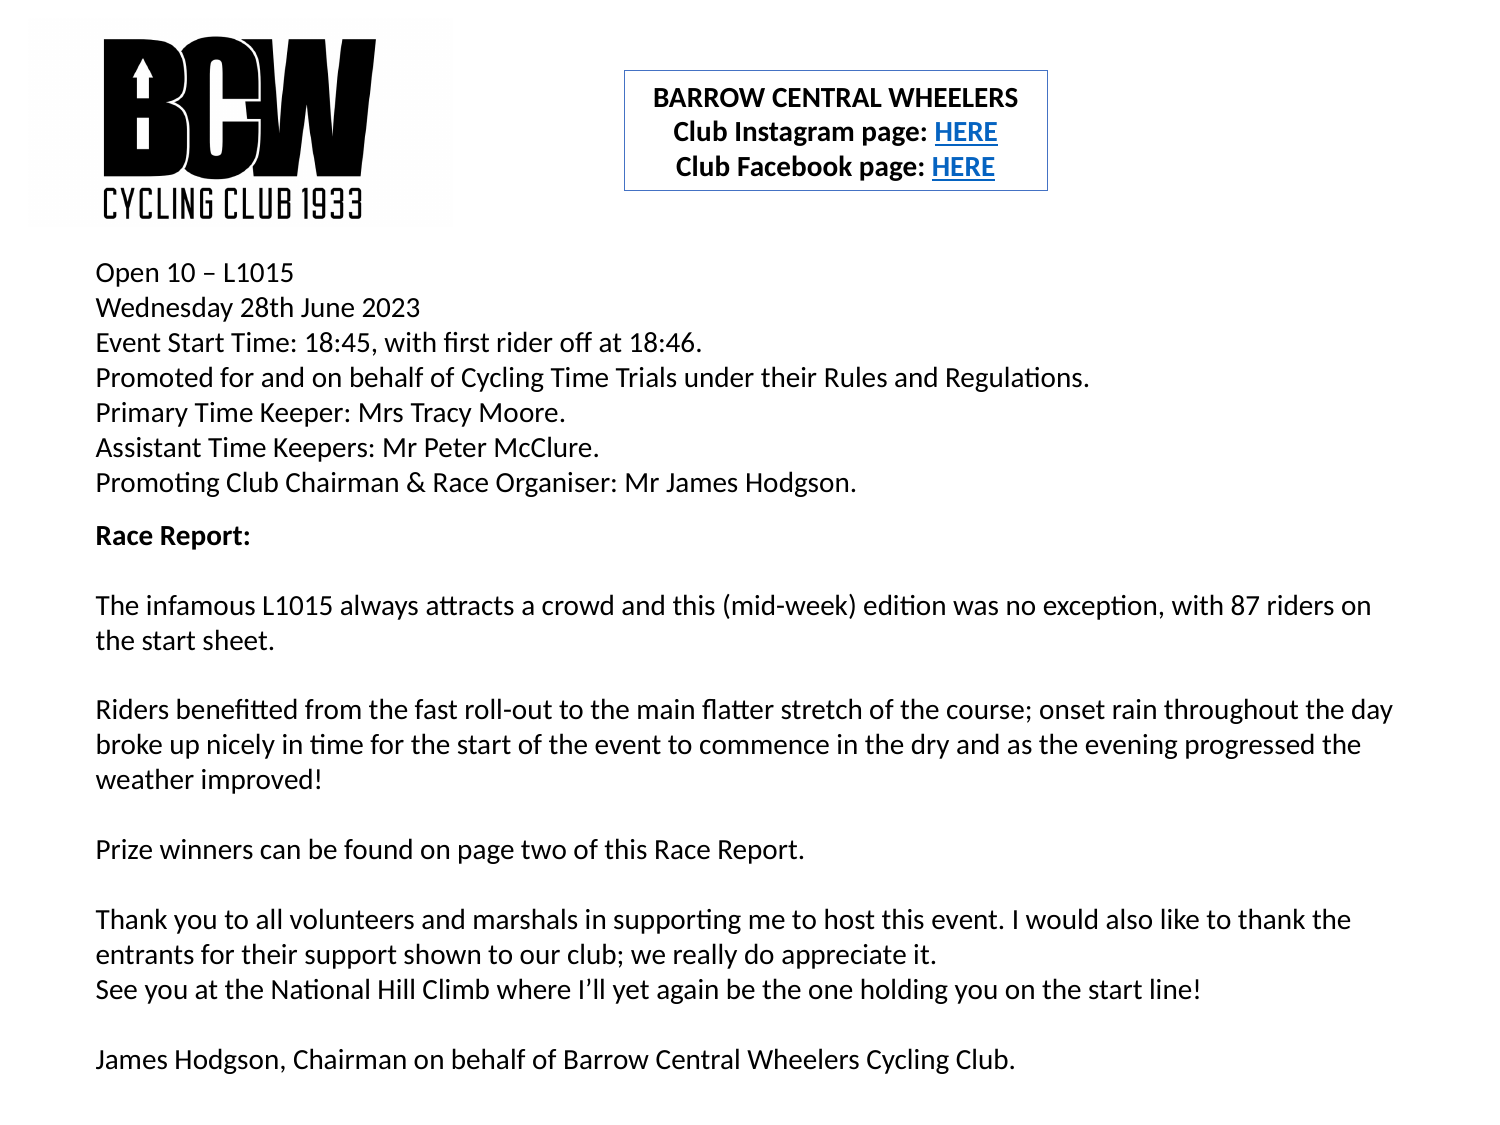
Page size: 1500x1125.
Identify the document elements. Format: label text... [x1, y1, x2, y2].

text_box BARROW CENTRAL WHEELERS Club Instagram page: HERE Club Facebook page: HERE [624, 70, 1048, 191]
text_box Open 10 – L1015 Wednesday 28th June 2023 Event Start Time: 18:45, with first rider off at 18:46. Promoted for and on behalf of Cycling Time Trials under their Rules and Regulations. Primary Time Keeper: Mrs Tracy Moore. Assistant Time Keepers: Mr Peter McClure. Promoting Club Chairman & Race Organiser: Mr James Hodgson. [80, 246, 1431, 506]
text_box Race Report: The infamous L1015 always attracts a crowd and this (mid-week) edition was no exception, with 87 riders on the start sheet. Riders benefitted from the fast roll-out to the main flatter stretch of the course; onset rain throughout the day broke up nicely in time for the start of the event to commence in the dry and as the evening progressed the weather improved! Prize winners can be found on page two of this Race Report. Thank you to all volunteers and marshals in supporting me to host this event. I would also like to thank the entrants for their support shown to our club; we really do appreciate it. See you at the National Hill Climb where I’ll yet again be the one holding you on the start line! James Hodgson, Chairman on behalf of Barrow Central Wheelers Cycling Club. [80, 508, 1431, 1083]
picture [28, 18, 453, 227]
